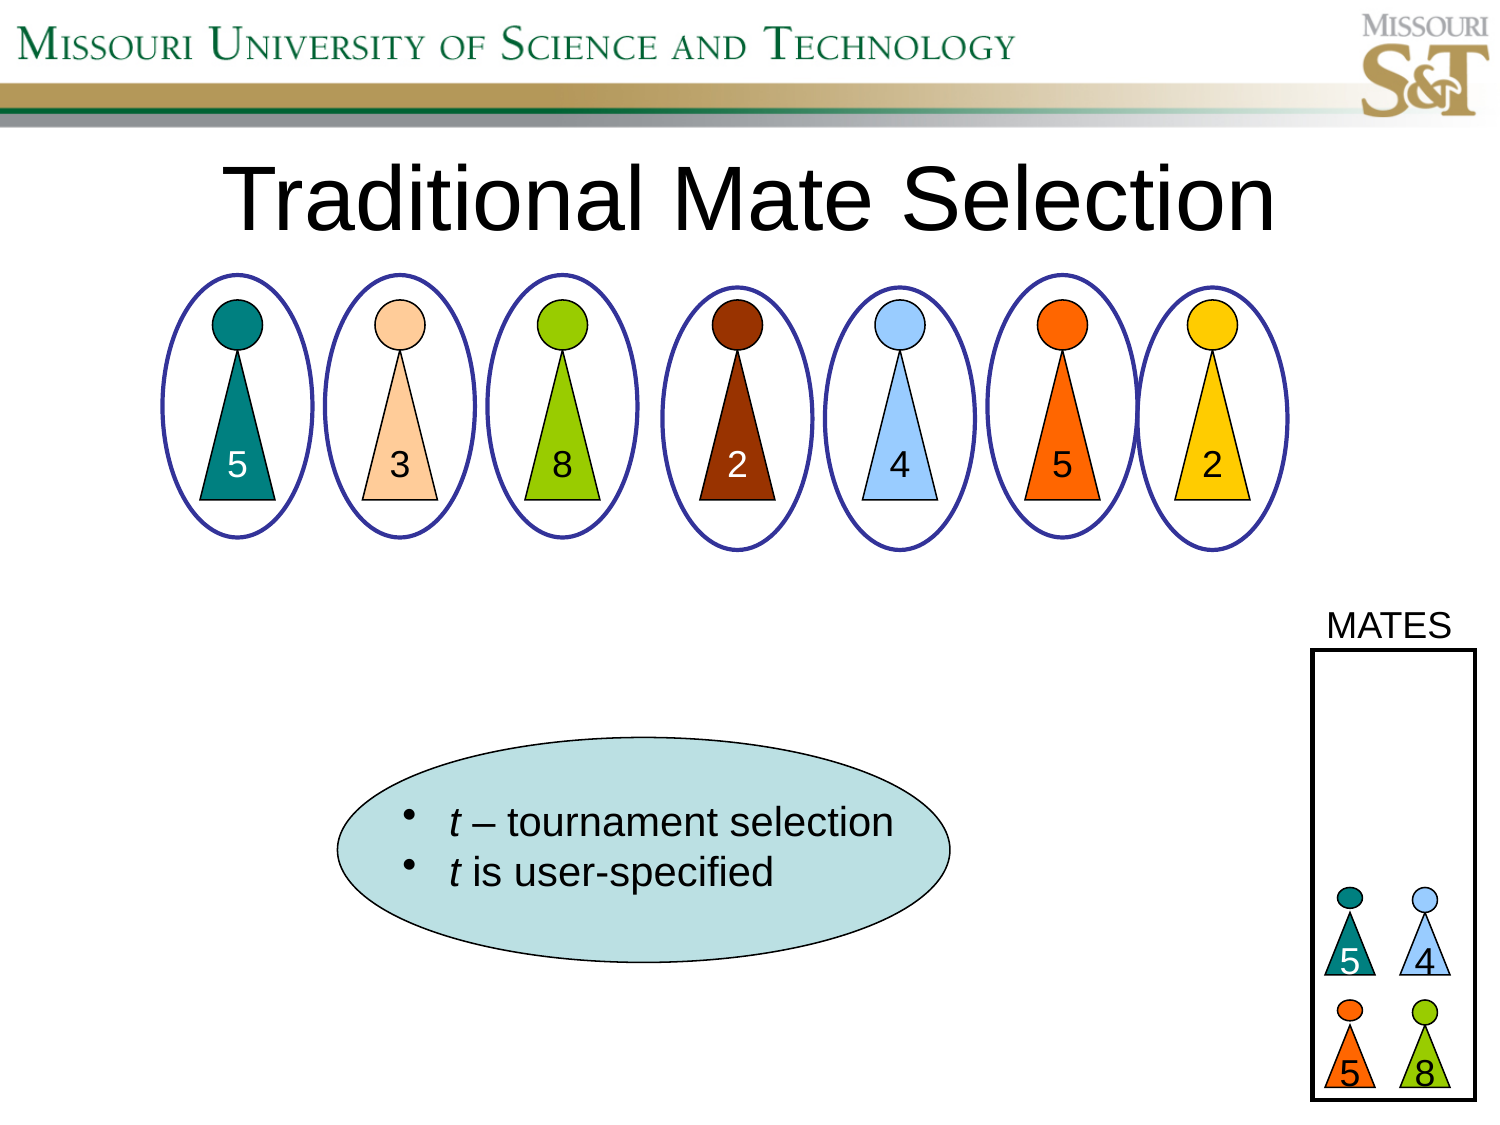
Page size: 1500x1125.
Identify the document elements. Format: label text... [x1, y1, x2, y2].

text_box [1412, 887, 1438, 913]
text_box [493, 948, 794, 963]
text_box 5 [1325, 1024, 1376, 1088]
text_box [1137, 287, 1288, 550]
picture [0, 0, 1500, 1125]
text_box t – tournament selection t is user-specified [387, 787, 1013, 948]
text_box [162, 275, 313, 538]
text_box [487, 275, 638, 538]
text_box [337, 788, 387, 912]
text_box 8 [1400, 1025, 1451, 1088]
text_box MATES [1311, 593, 1468, 654]
title Traditional Mate Selection [112, 99, 1388, 288]
text_box [1337, 999, 1363, 1021]
text_box 5 [1325, 912, 1376, 975]
text_box [1337, 887, 1363, 909]
text_box [324, 275, 475, 538]
text_box [1312, 649, 1475, 1100]
text_box [389, 737, 898, 787]
text_box [1412, 999, 1438, 1025]
text_box [662, 287, 813, 550]
text_box [824, 287, 975, 550]
text_box [987, 275, 1138, 538]
text_box 4 [1400, 913, 1451, 975]
